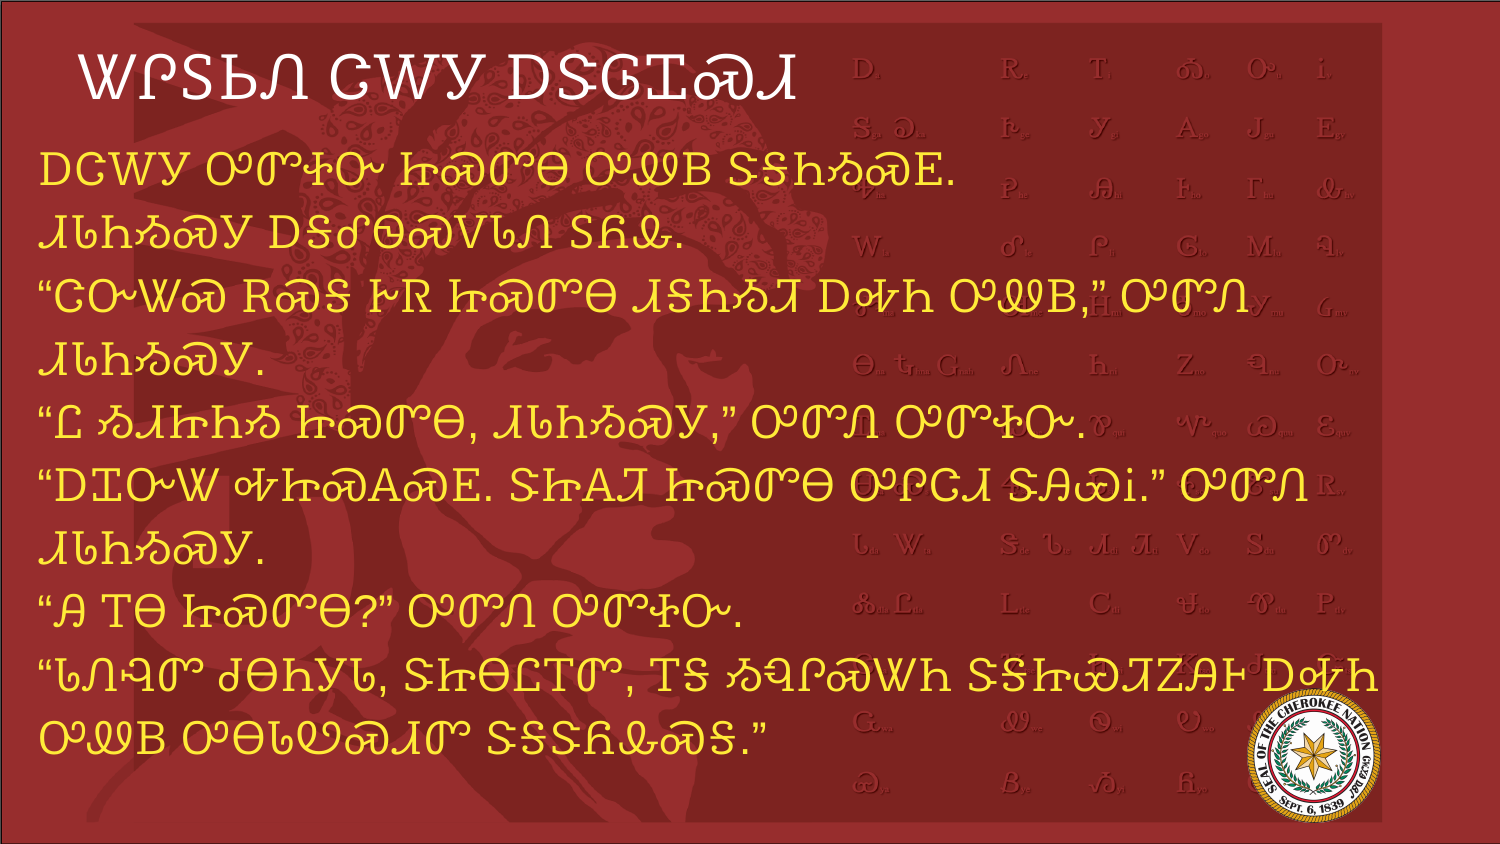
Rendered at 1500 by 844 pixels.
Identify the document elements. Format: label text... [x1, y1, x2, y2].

picture [0, 0, 1500, 844]
list ᎠᏣᎳᎩ ᎤᏛᏐᏅ ᏥᏍᏛᎾ ᎤᏪᏴ ᏕᎦᏂᏱᏍᎬ. ᏗᏓᏂᏱᏍᎩ ᎠᎦᎴᏫᏍᏙᏓᏁ ᏚᏲᎲ. “ᏣᏅᏔᏍ ᎡᏍᎦ ᎨᏒ ᏥᏍᏛᎾ ᏗᎦᏂᏱᏘ ᎠᎭᏂ ᎤᏪᏴ,” ᎤᏛᏁ ᏗᏓᏂᏱᏍᎩ. “Ꮭ ᏱᏗᏥᏂᏱ ᏥᏍᏛᎾ, ᏗᏓᏂᏱᏍᎩ,” ᎤᏛᏁ ᎤᏛᏐᏅ. “ᎠᏆᏅᏔ ᎭᏥᏍᎪᏍᎬ. ᏕᏥᎪᏘ ᏥᏍᏛᎾ ᎤᎵᏣᏗ ᏕᎯᏯᎥ.” ᎤᏛᏁ ᏗᏓᏂᏱᏍᎩ. “Ꭿ ᎢᎾ ᏥᏍᏛᎾ?” ᎤᏛᏁ ᎤᏛᏐᏅ. “ᏓᏁᎸᏛ ᏧᎾᏂᎩᏓ, ᏕᏥᎾᏝᎢᏛ, ᎢᎦ ᏱᏄᎵᏍᏔᏂ ᏕᎦᏥᏯᏘᏃᎯᎰ ᎠᎭᏂ ᎤᏪᏴ ᎤᎾᏓᏬᏍᏗᏛ ᏕᎦᏕᏲᎲᏍᎦ.” [22, 116, 1474, 771]
title ᏔᎵᏚᏏᏁ ᏣᎳᎩ ᎠᏕᎶᏆᏍᏗ [61, 14, 1435, 116]
